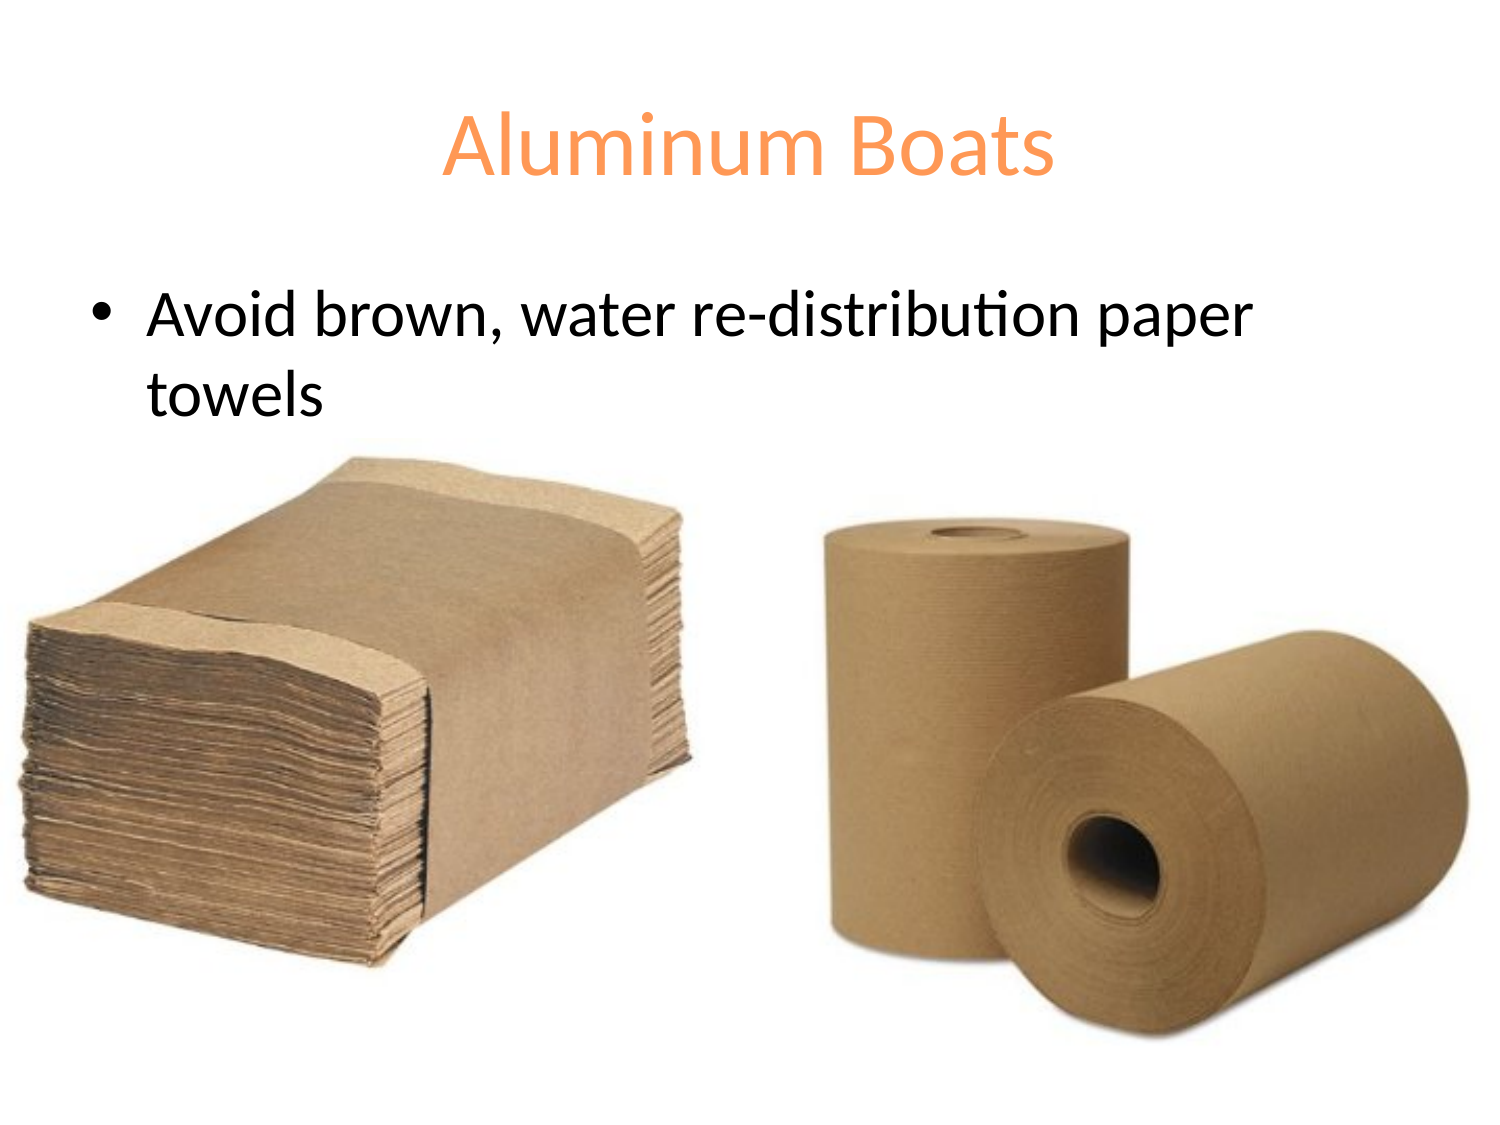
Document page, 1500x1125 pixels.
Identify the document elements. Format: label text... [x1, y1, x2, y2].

picture [787, 412, 1500, 1125]
picture [0, 437, 713, 987]
list Avoid brown, water re-distribution paper towels [75, 262, 1425, 1005]
title Aluminum Boats [75, 45, 1425, 233]
